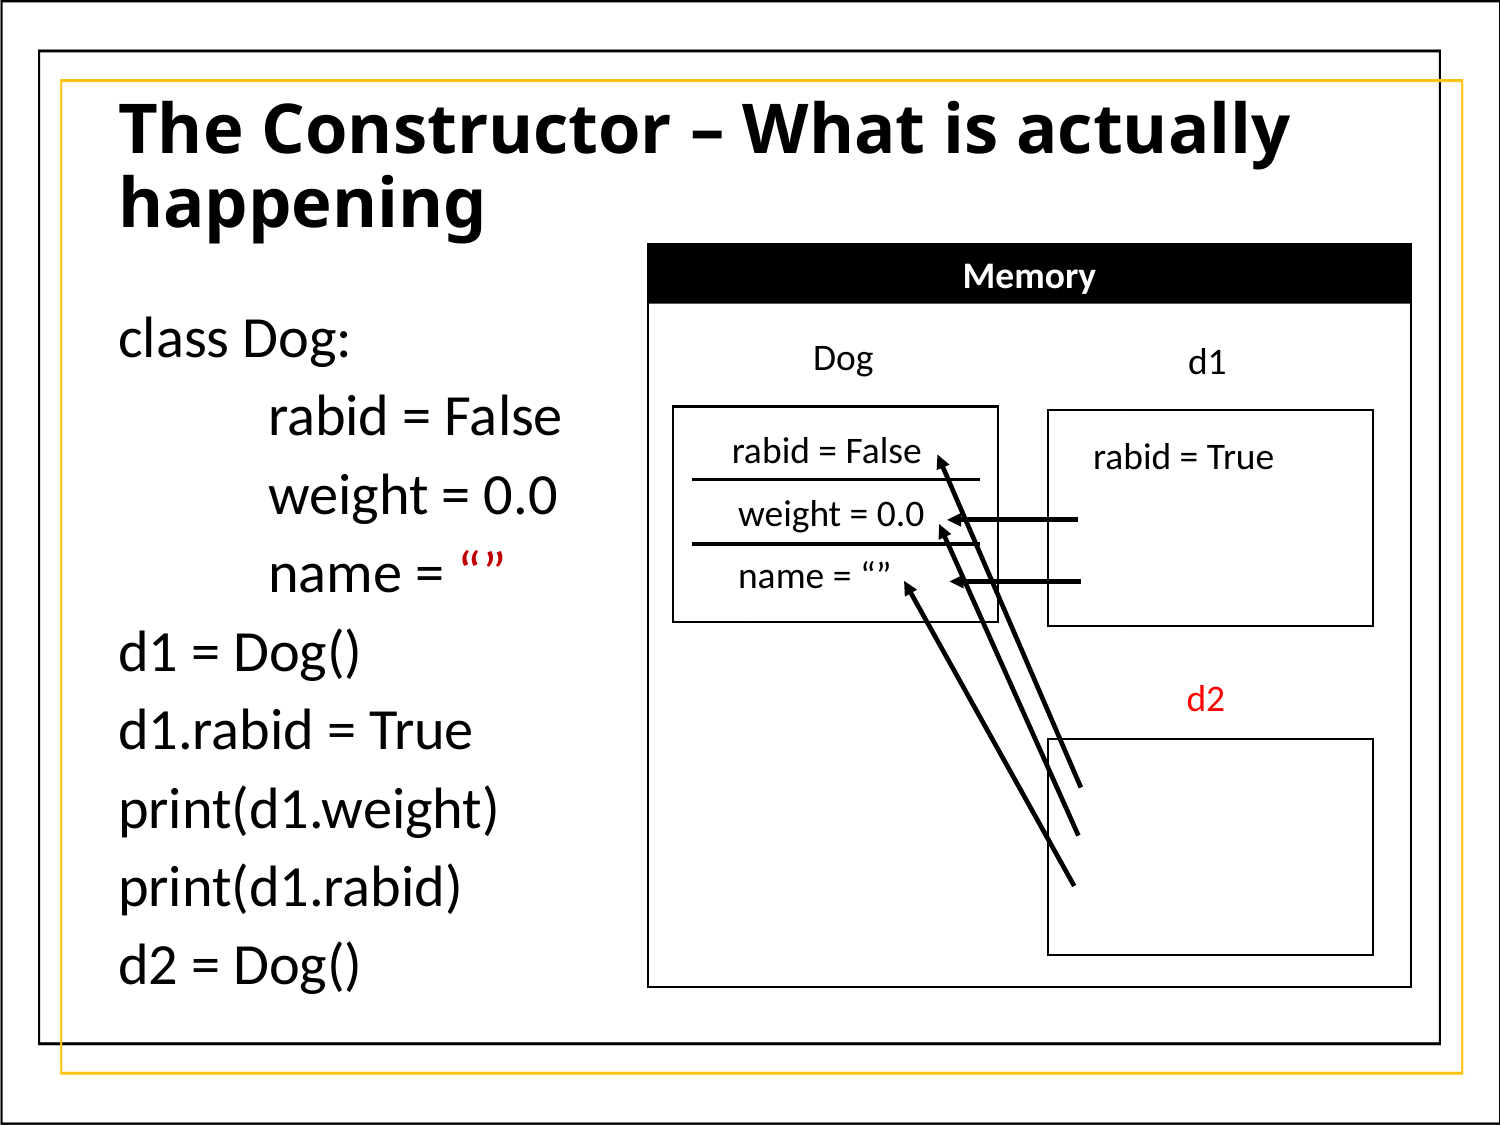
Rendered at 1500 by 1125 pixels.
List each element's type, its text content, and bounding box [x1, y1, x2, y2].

text_box weight = 0.0 [723, 481, 937, 542]
title The Constructor – What is actually happening [103, 59, 1397, 278]
text_box [1047, 738, 1374, 956]
text_box d1 [1173, 329, 1274, 389]
text_box [1047, 409, 1374, 627]
text_box Memory [648, 243, 1411, 304]
picture [0, 0, 1500, 1125]
text_box [647, 243, 1412, 988]
text_box name = “” [723, 546, 937, 604]
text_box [939, 524, 1079, 836]
text_box d2 [1171, 666, 1272, 727]
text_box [937, 454, 1081, 788]
text_box Dog [798, 325, 899, 386]
list class Dog: rabid = False weight = 0.0 name = “” d1 = Dog() d1.rabid = True print(d1.weight) print(d1.rabid) d2 = Dog() [103, 299, 1397, 1014]
text_box rabid = False [717, 418, 955, 478]
text_box [672, 405, 999, 623]
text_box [904, 580, 1075, 886]
text_box [1053, 862, 1425, 1038]
text_box rabid = True [1078, 424, 1316, 484]
